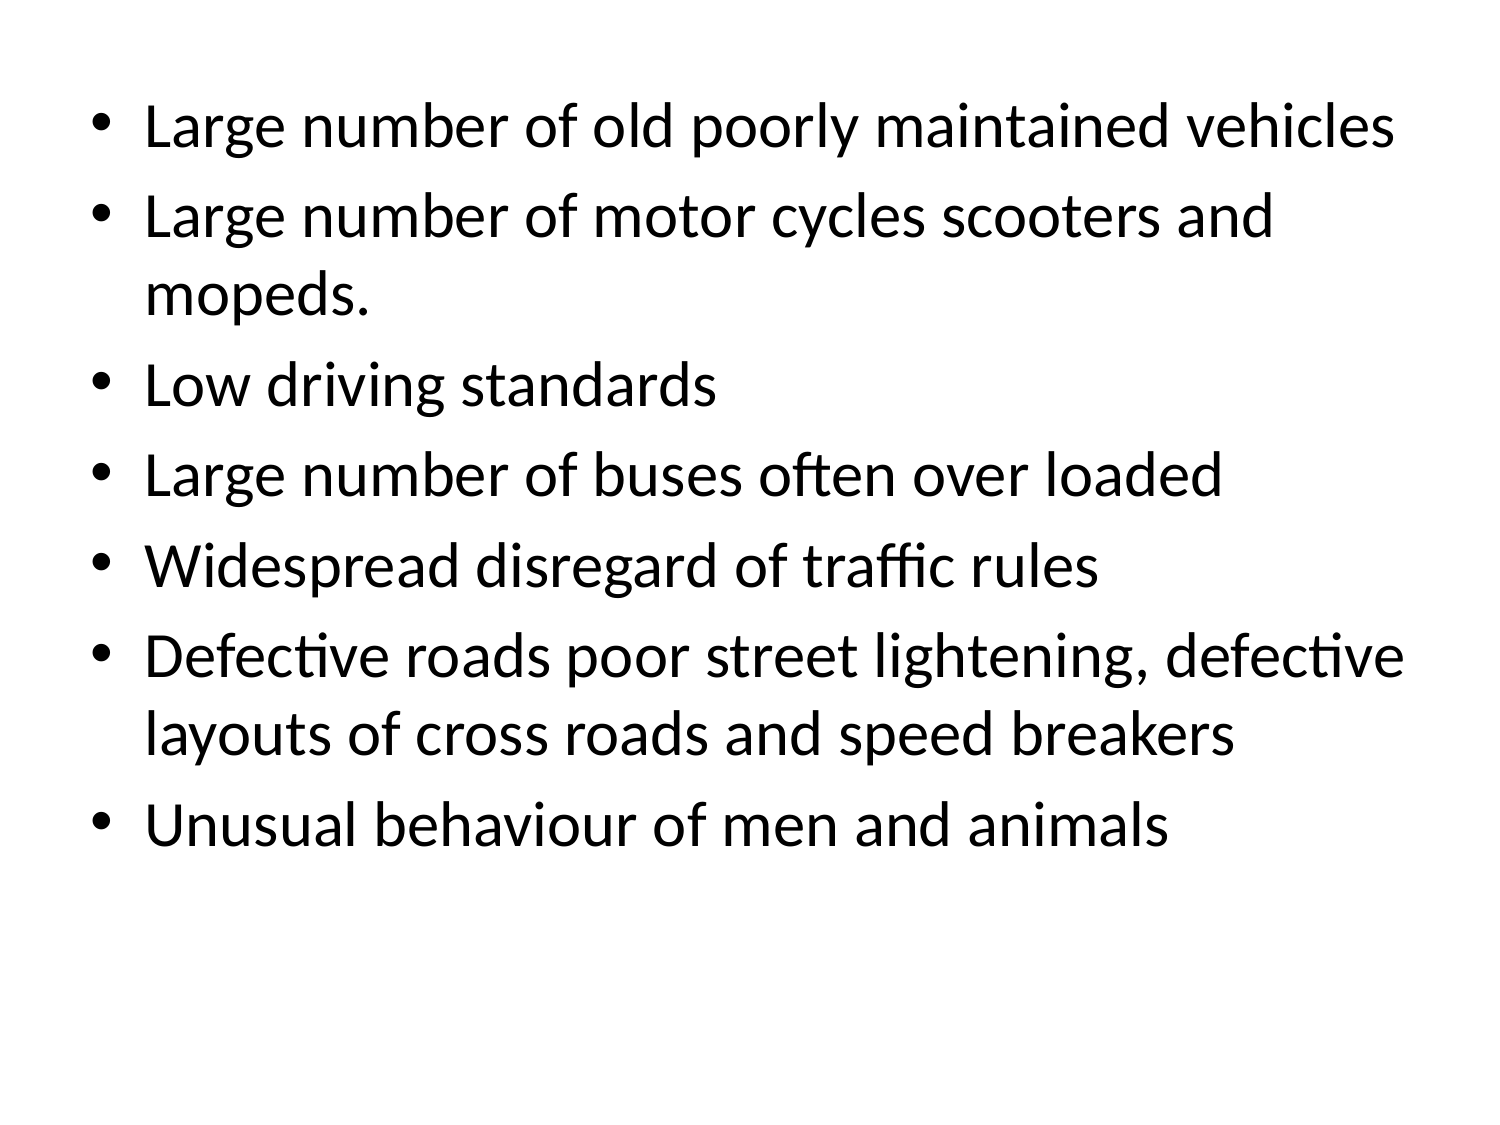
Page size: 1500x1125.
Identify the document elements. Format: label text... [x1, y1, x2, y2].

list Large number of old poorly maintained vehicles Large number of motor cycles scooters and mopeds. Low driving standards Large number of buses often over loaded Widespread disregard of traffic rules Defective roads poor street lightening, defective layouts of cross roads and speed breakers Unusual behaviour of men and animals [75, 75, 1425, 1000]
